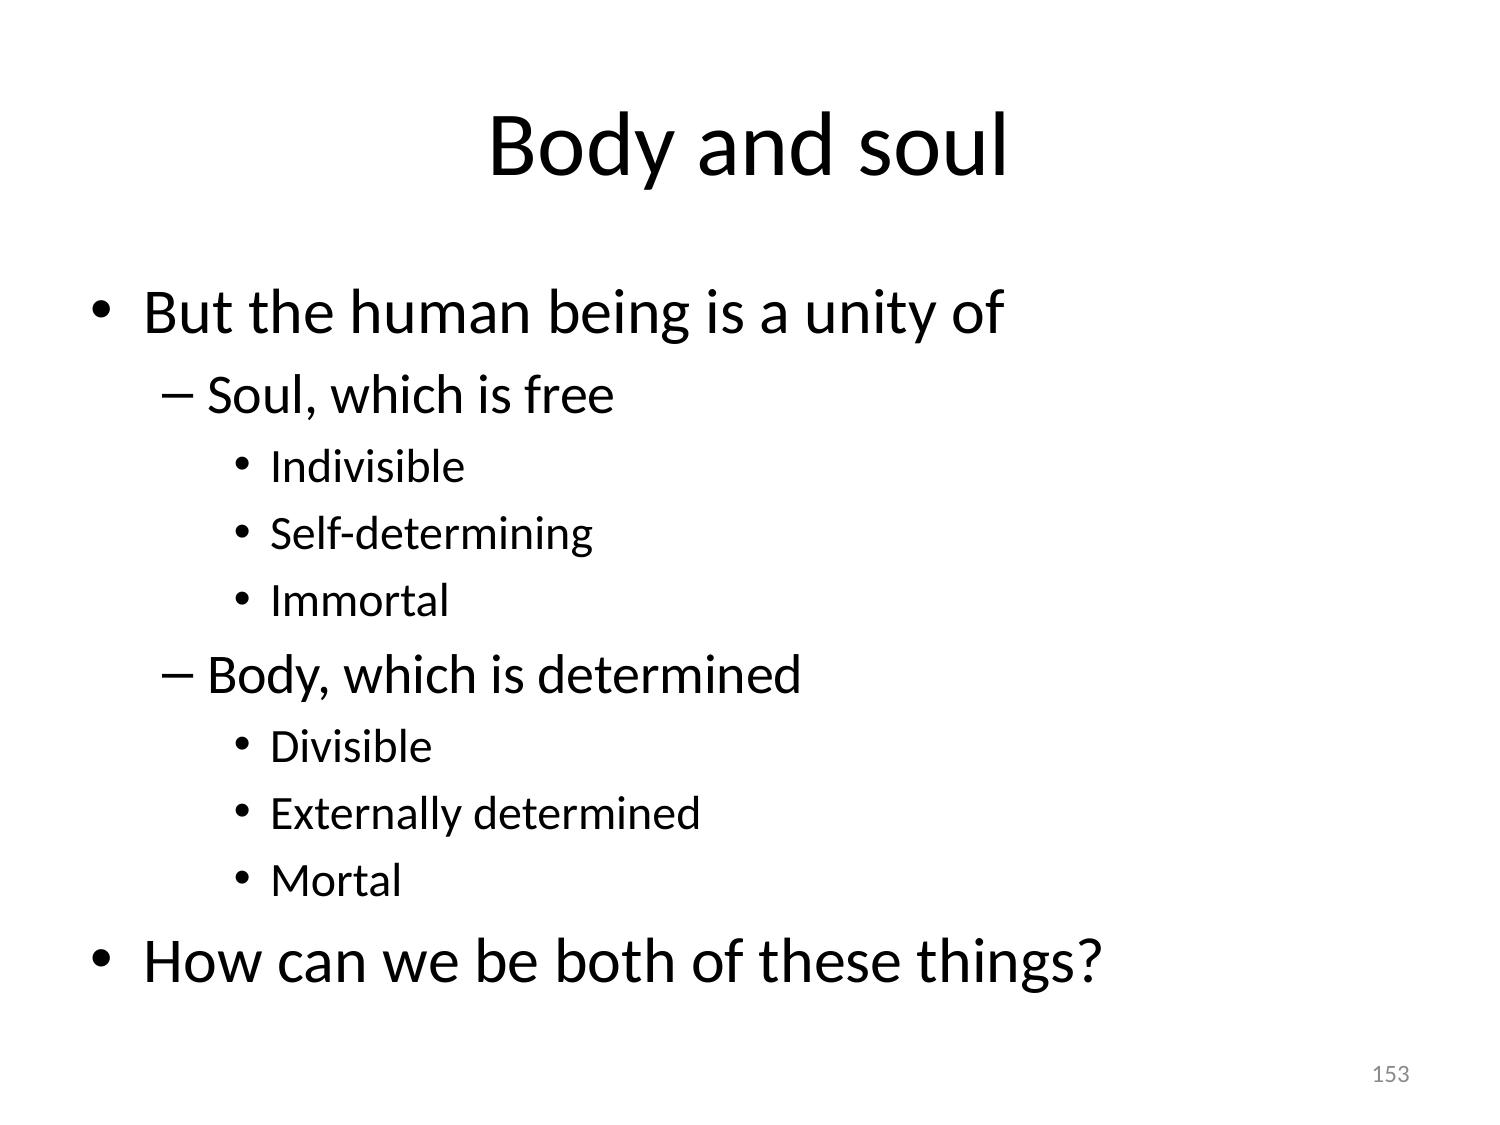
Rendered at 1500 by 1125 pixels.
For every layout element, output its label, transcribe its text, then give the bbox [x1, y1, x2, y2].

title Body and soul [75, 45, 1425, 233]
list But the human being is a unity of Soul, which is free Indivisible Self-determining Immortal Body, which is determined Divisible Externally determined Mortal How can we be both of these things? [75, 262, 1425, 1005]
slide_number 153 [1074, 1042, 1425, 1103]
